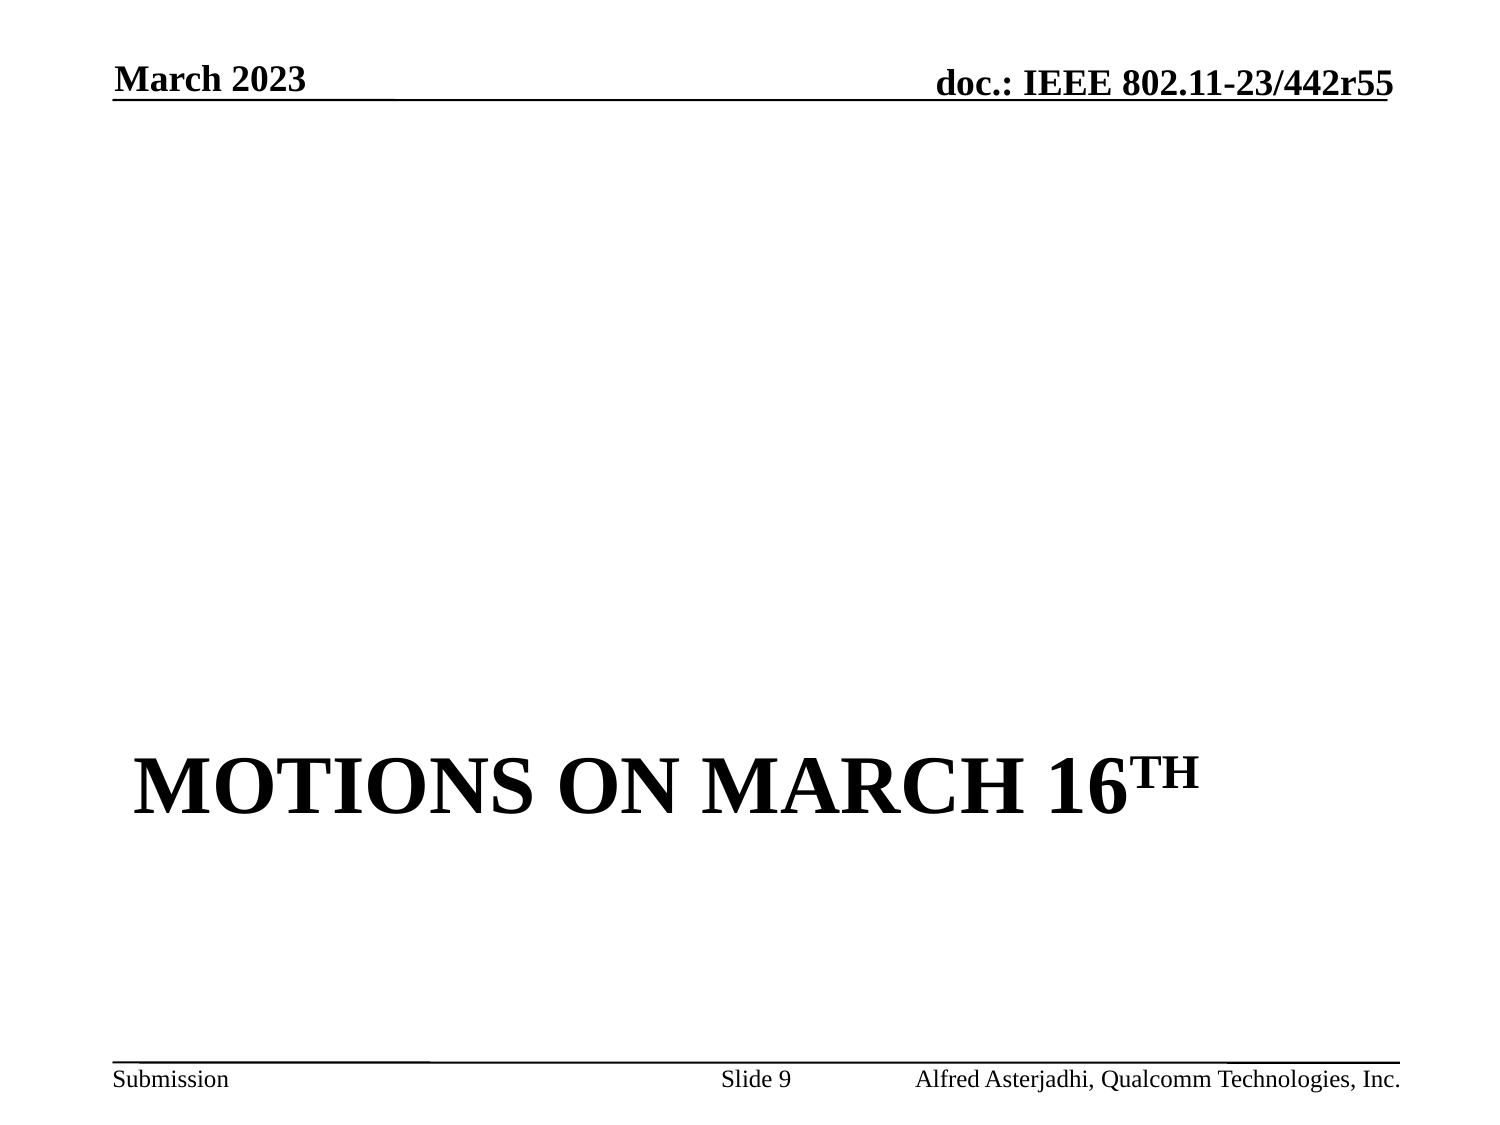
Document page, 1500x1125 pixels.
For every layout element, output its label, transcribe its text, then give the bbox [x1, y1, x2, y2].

title Motions on March 16th [118, 722, 1394, 947]
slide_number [114, 54, 423, 100]
footer Alfred Asterjadhi, Qualcomm Technologies, Inc. [878, 1061, 1402, 1093]
slide_number Slide 9 [712, 1061, 800, 1123]
